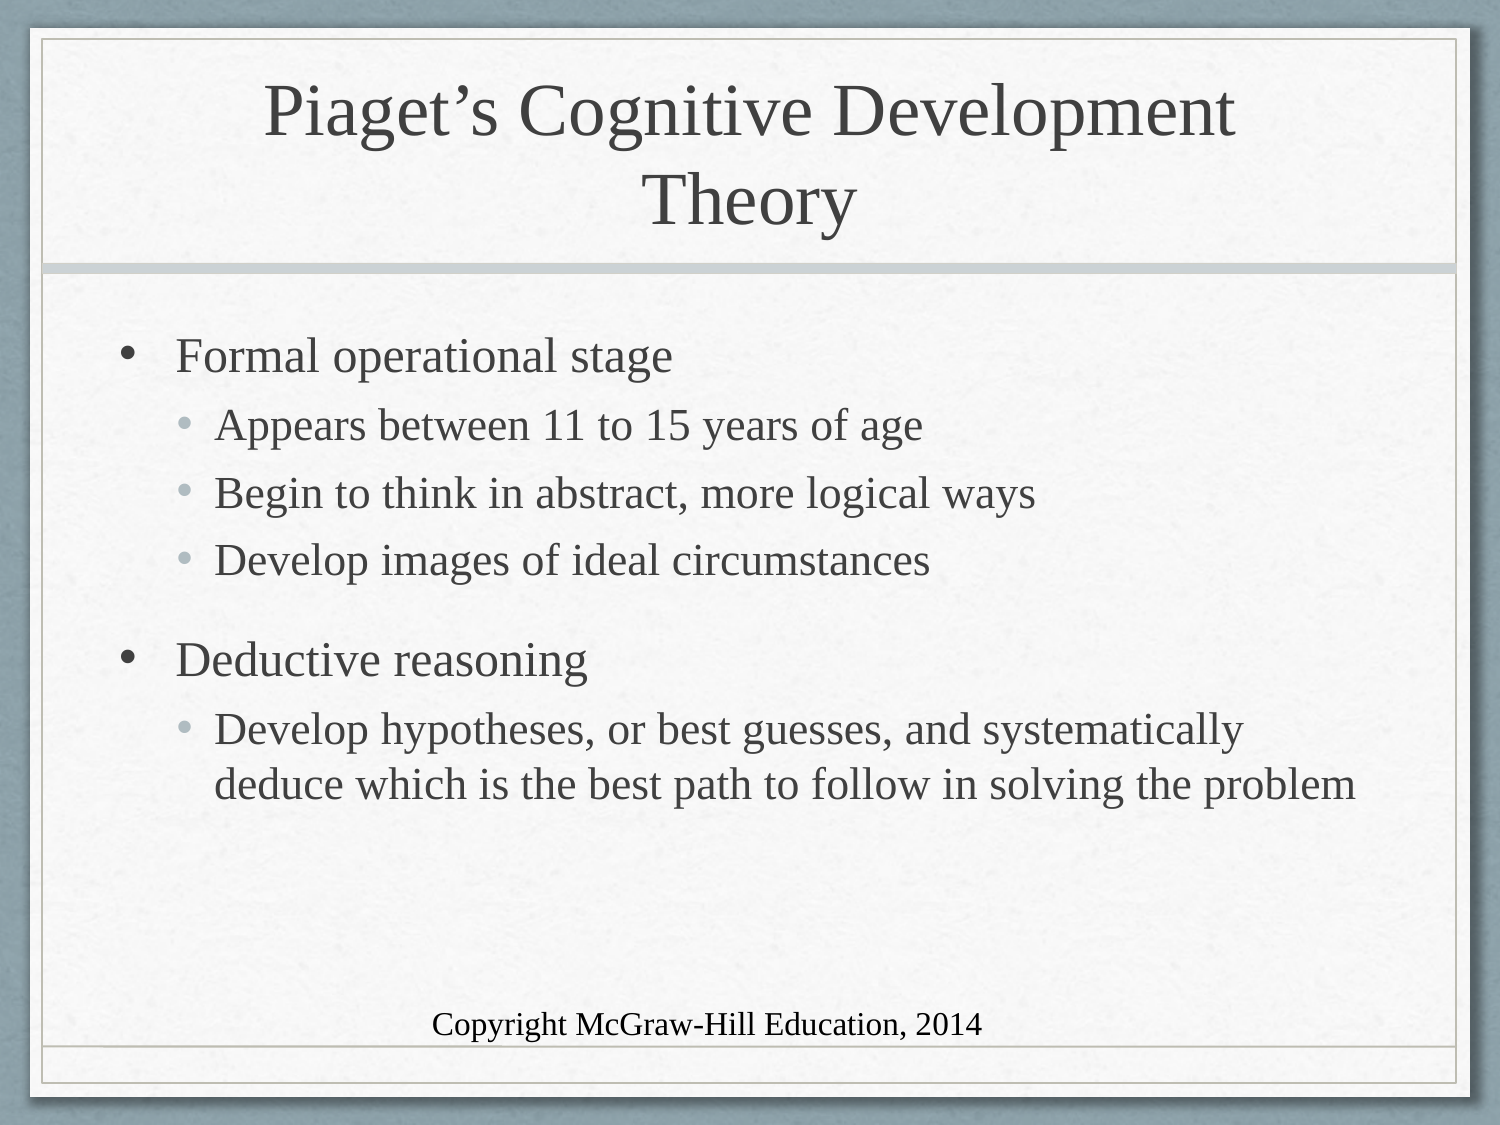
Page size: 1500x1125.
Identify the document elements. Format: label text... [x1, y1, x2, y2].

picture [30, 28, 1470, 1097]
title Piaget’s Cognitive Development Theory [147, 40, 1353, 260]
text_box Copyright McGraw-Hill Education, 2014 [274, 994, 1141, 1050]
list Formal operational stage Appears between 11 to 15 years of age Begin to think in abstract, more logical ways Develop images of ideal circumstances Deductive reasoning Develop hypotheses, or best guesses, and systematically deduce which is the best path to follow in solving the problem [104, 315, 1390, 963]
